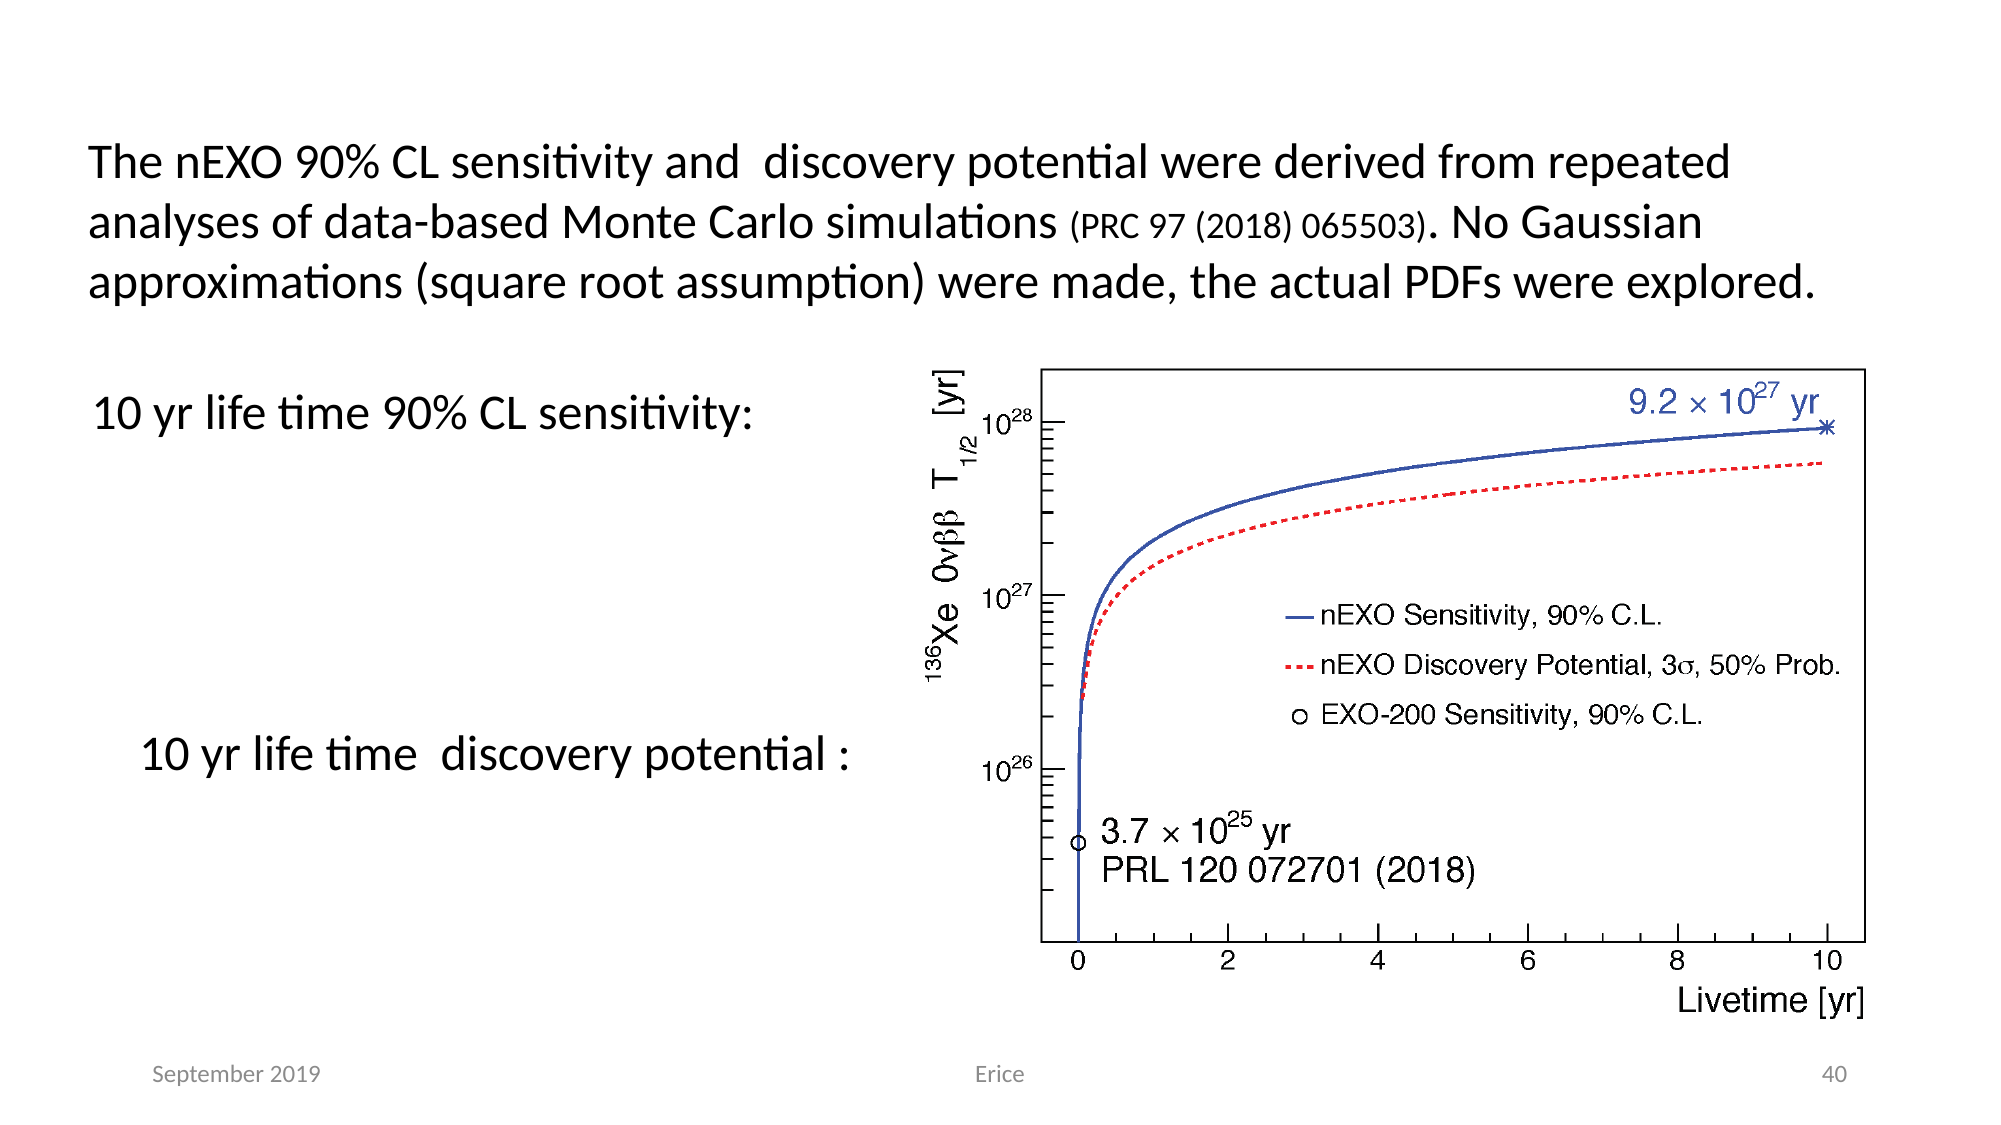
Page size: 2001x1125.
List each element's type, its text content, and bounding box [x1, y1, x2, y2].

footer Erice [662, 1042, 1338, 1103]
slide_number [137, 1042, 588, 1103]
picture [912, 355, 1883, 1030]
slide_number 40 [1412, 1042, 1863, 1103]
